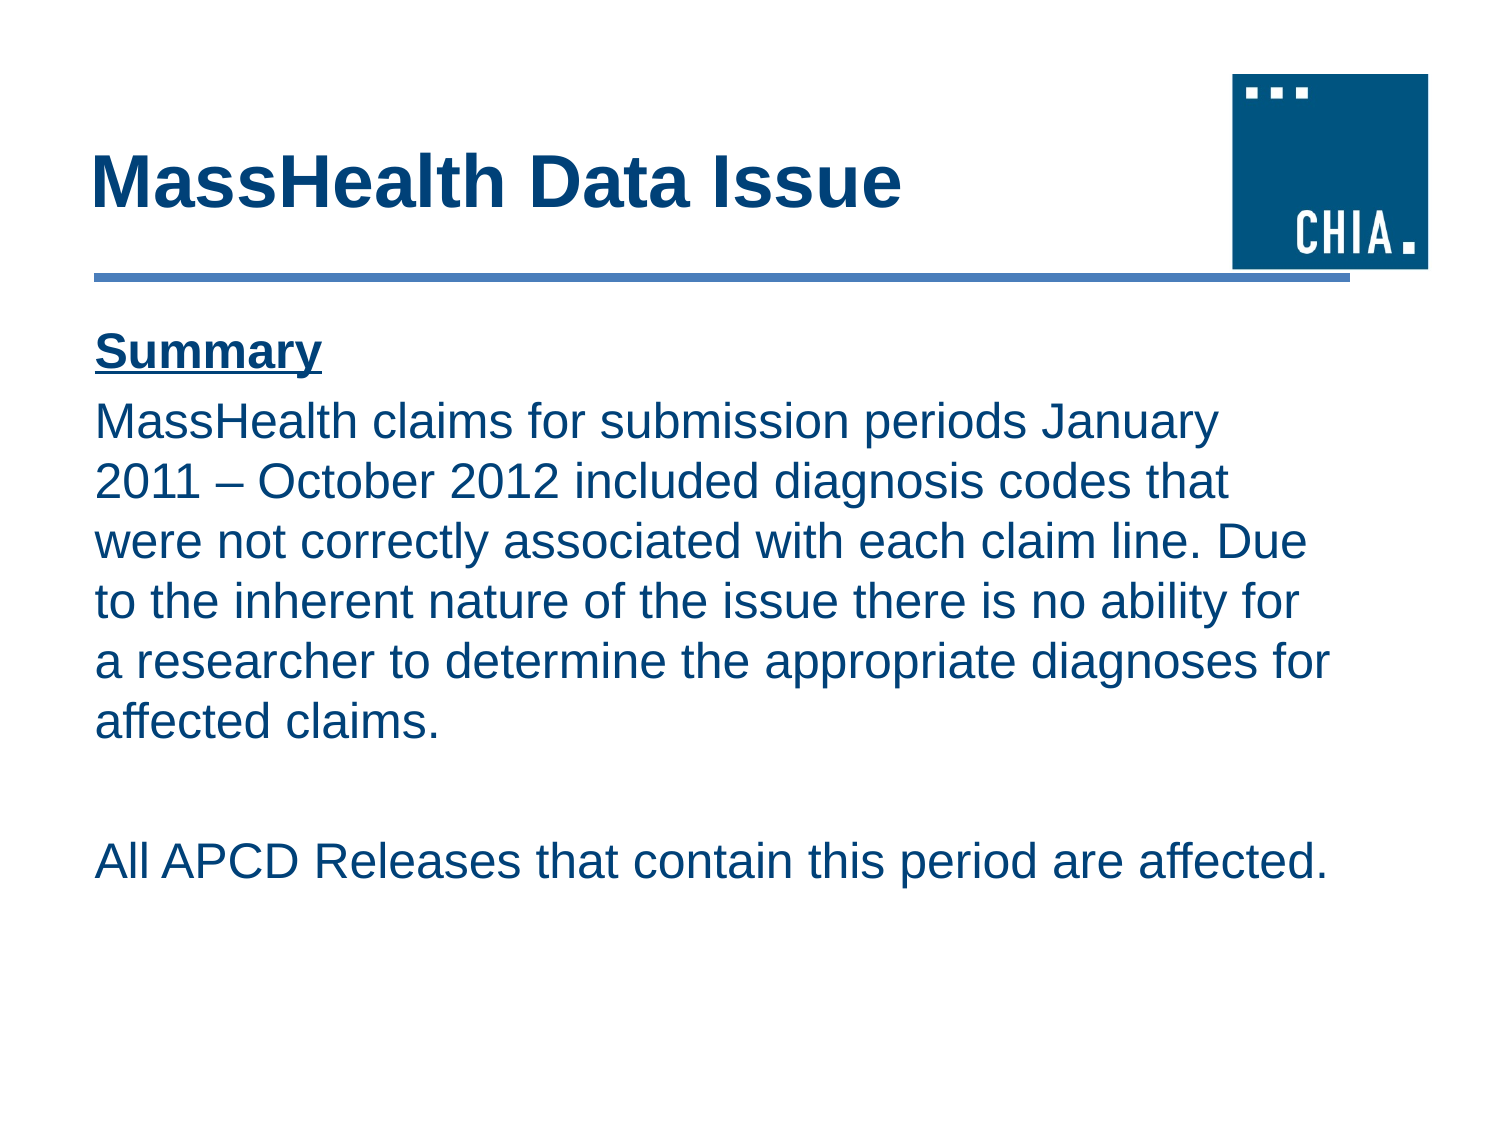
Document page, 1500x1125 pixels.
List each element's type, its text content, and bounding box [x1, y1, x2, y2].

picture [1229, 74, 1234, 93]
picture [1244, 86, 1257, 93]
picture [1229, 74, 1432, 276]
title MassHealth Data Issue [75, 93, 1351, 261]
subtitle Summary MassHealth claims for submission periods January 2011 – October 2012 included diagnosis codes that were not correctly associated with each claim line. Due to the inherent nature of the issue there is no ability for a researcher to determine the appropriate diagnoses for affected claims. All APCD Releases that contain this period are affected. [79, 310, 1353, 987]
picture [1368, 209, 1392, 254]
picture [1353, 211, 1359, 254]
picture [1296, 86, 1307, 93]
picture [1270, 86, 1283, 93]
picture [1401, 242, 1414, 254]
